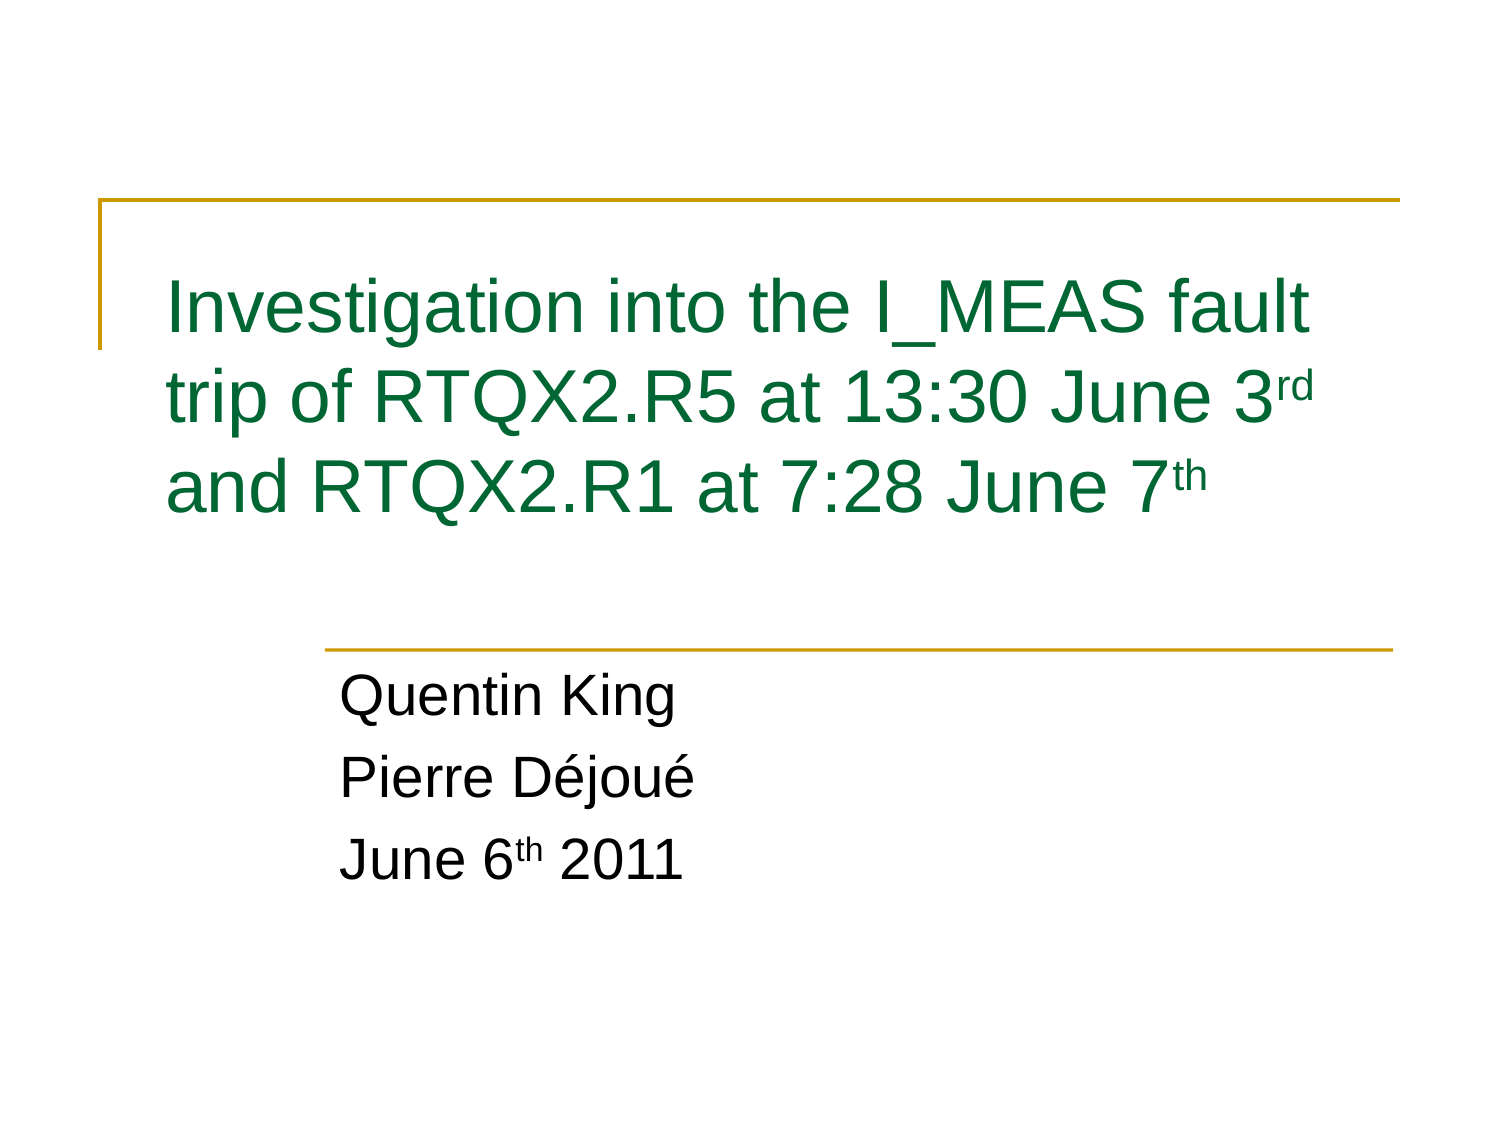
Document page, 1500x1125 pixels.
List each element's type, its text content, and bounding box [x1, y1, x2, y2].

subtitle Quentin King Pierre Déjoué June 6th 2011 [324, 649, 1401, 938]
title Investigation into the I_MEAS fault trip of RTQX2.R5 at 13:30 June 3rd and RTQX2.R1 at 7:28 June 7th [149, 249, 1401, 637]
